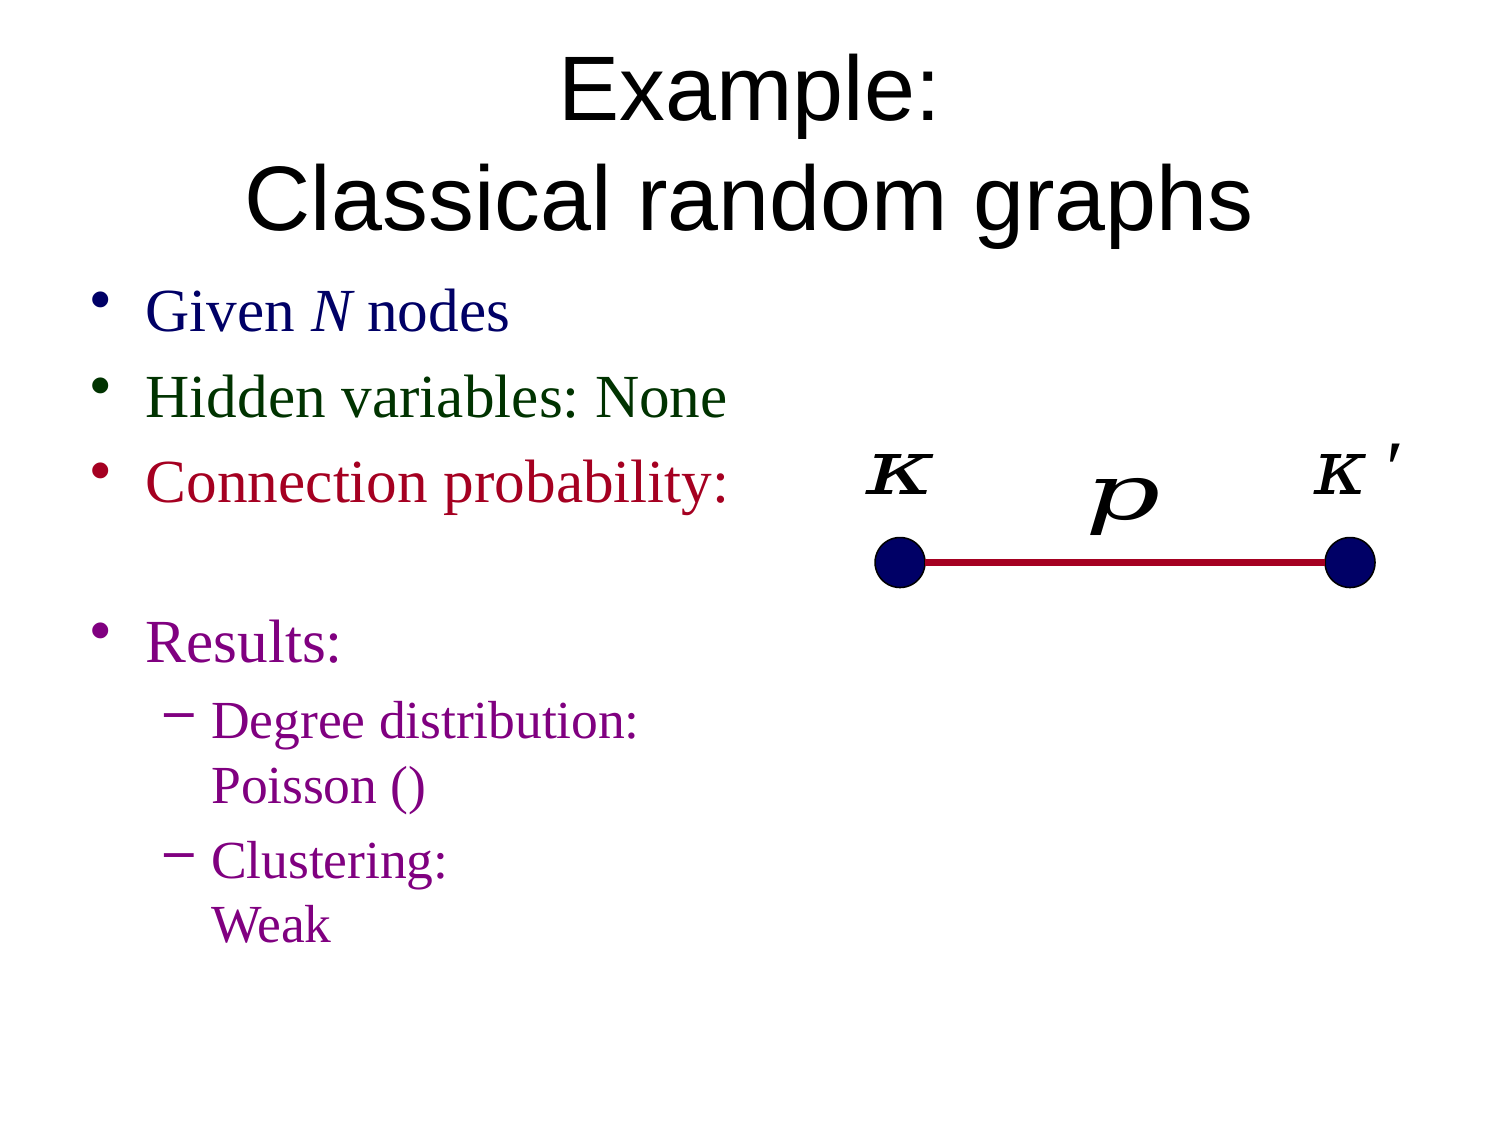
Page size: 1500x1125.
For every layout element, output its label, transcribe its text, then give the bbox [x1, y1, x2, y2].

text_box [875, 537, 925, 588]
text_box [1325, 537, 1376, 588]
title Example: Classical random graphs [75, 45, 1425, 233]
